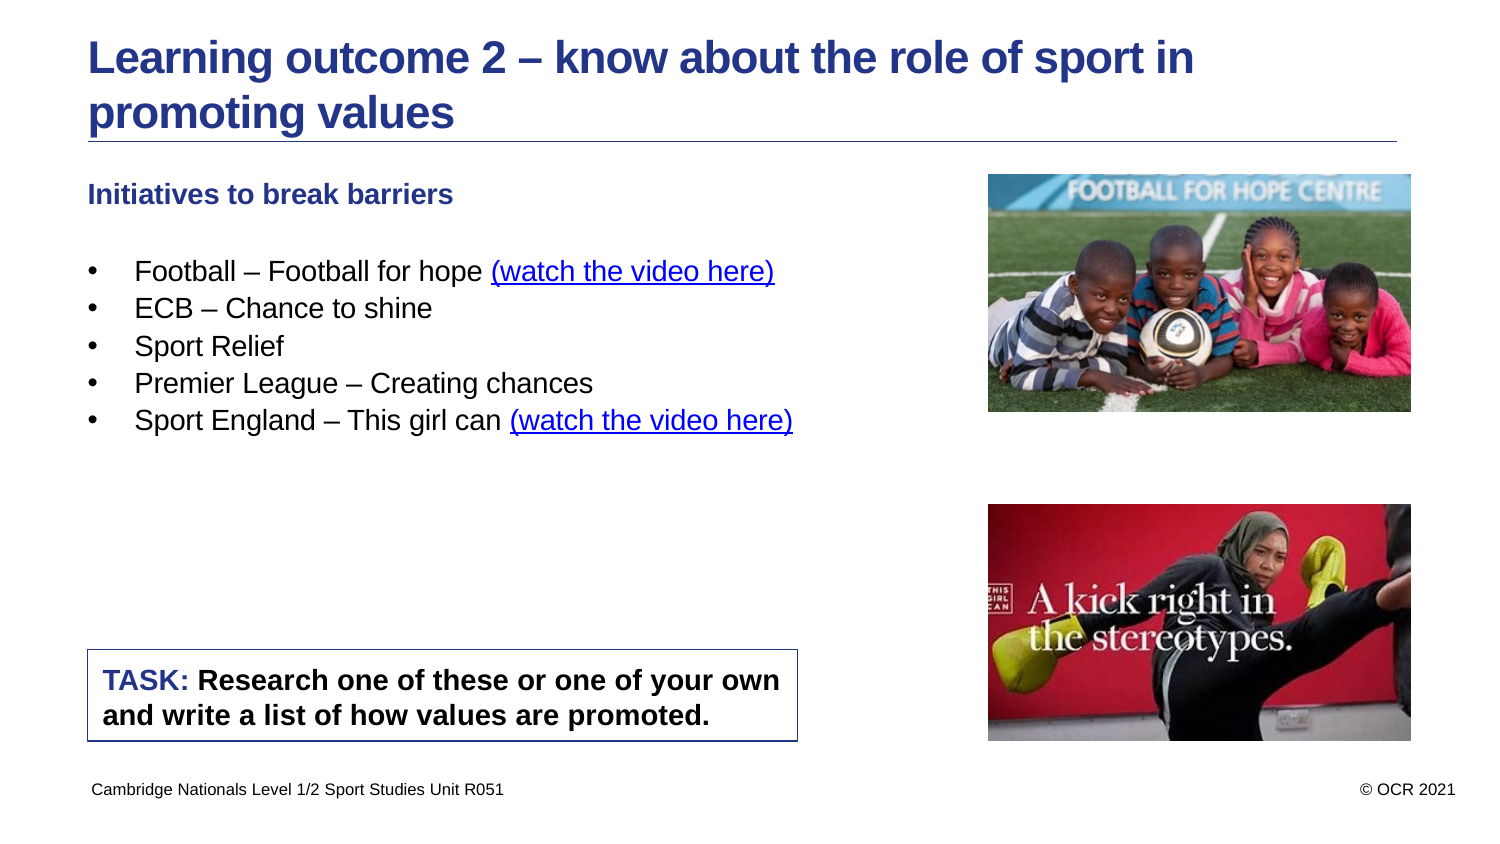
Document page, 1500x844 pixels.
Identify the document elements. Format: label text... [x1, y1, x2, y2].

list Initiatives to break barriers Football – Football for hope (watch the video here) ECB – Chance to shine Sport Relief Premier League – Creating chances Sport England – This girl can (watch the video here) [87, 174, 821, 490]
picture [988, 174, 1411, 412]
title Learning outcome 2 – know about the role of sport in promoting values [87, 27, 1495, 169]
text_box [87, 649, 798, 742]
picture [988, 504, 1411, 741]
